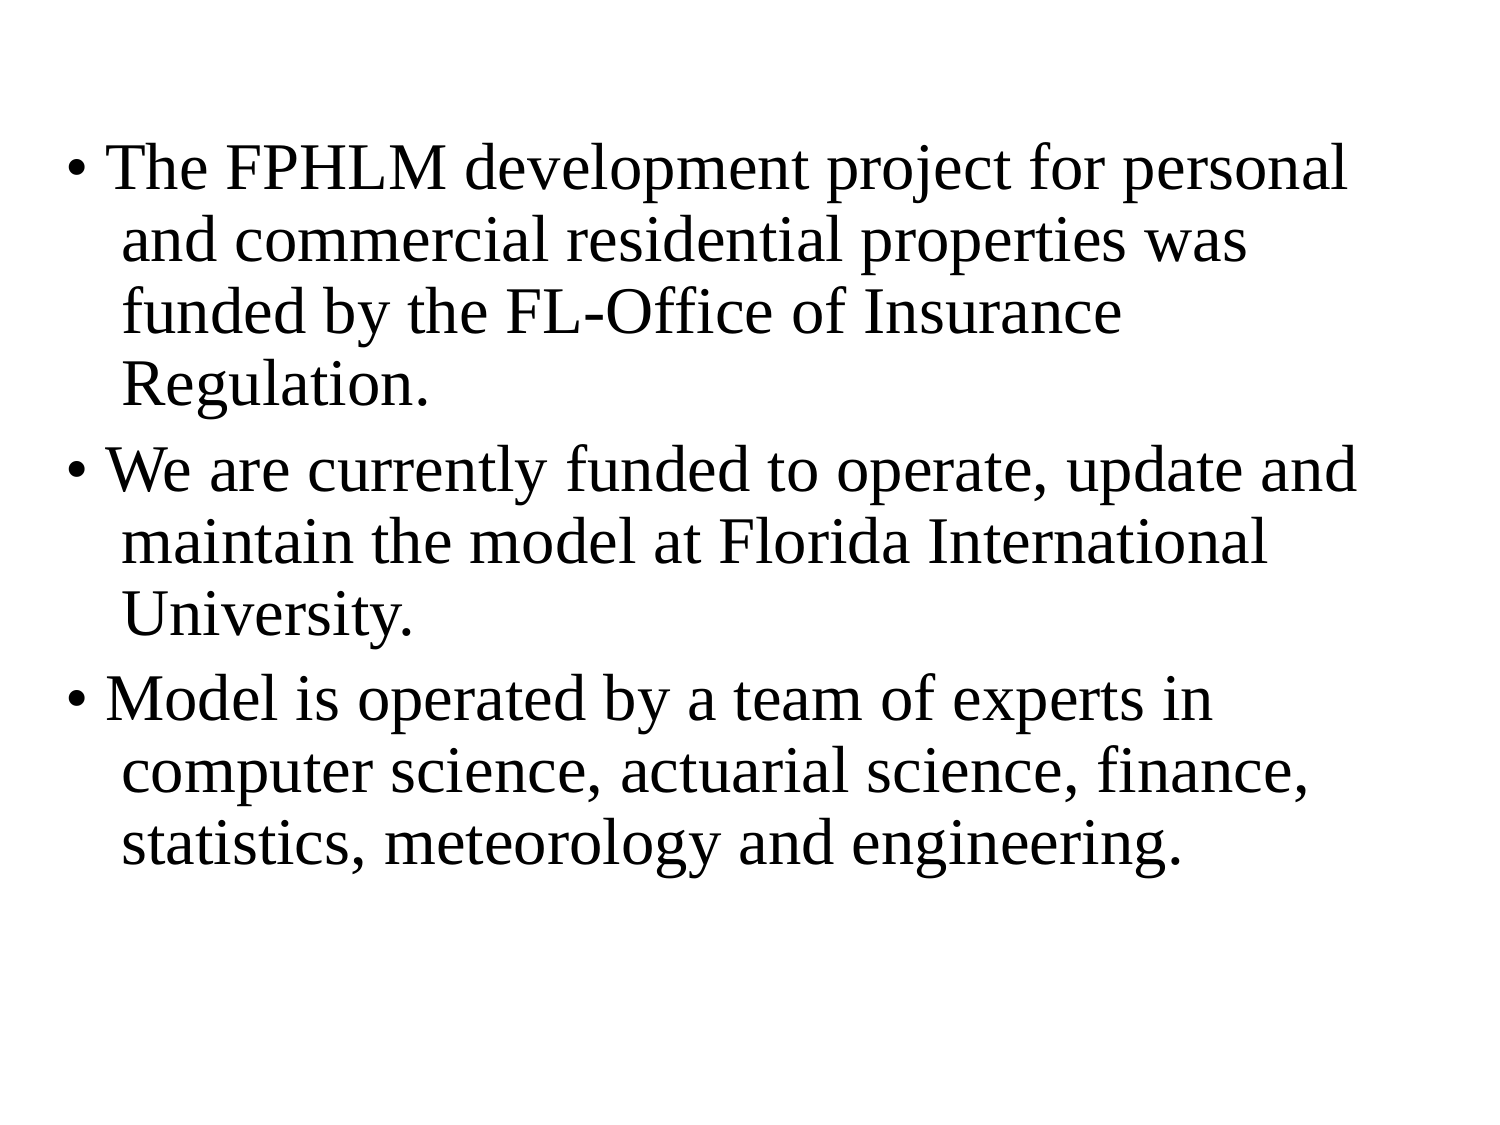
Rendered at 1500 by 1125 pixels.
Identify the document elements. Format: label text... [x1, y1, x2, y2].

list • The FPHLM development project for personal and commercial residential properties was funded by the FL-Office of Insurance Regulation. • We are currently funded to operate, update and maintain the model at Florida International University. • Model is operated by a team of experts in computer science, actuarial science, finance, statistics, meteorology and engineering. [50, 125, 1463, 1100]
